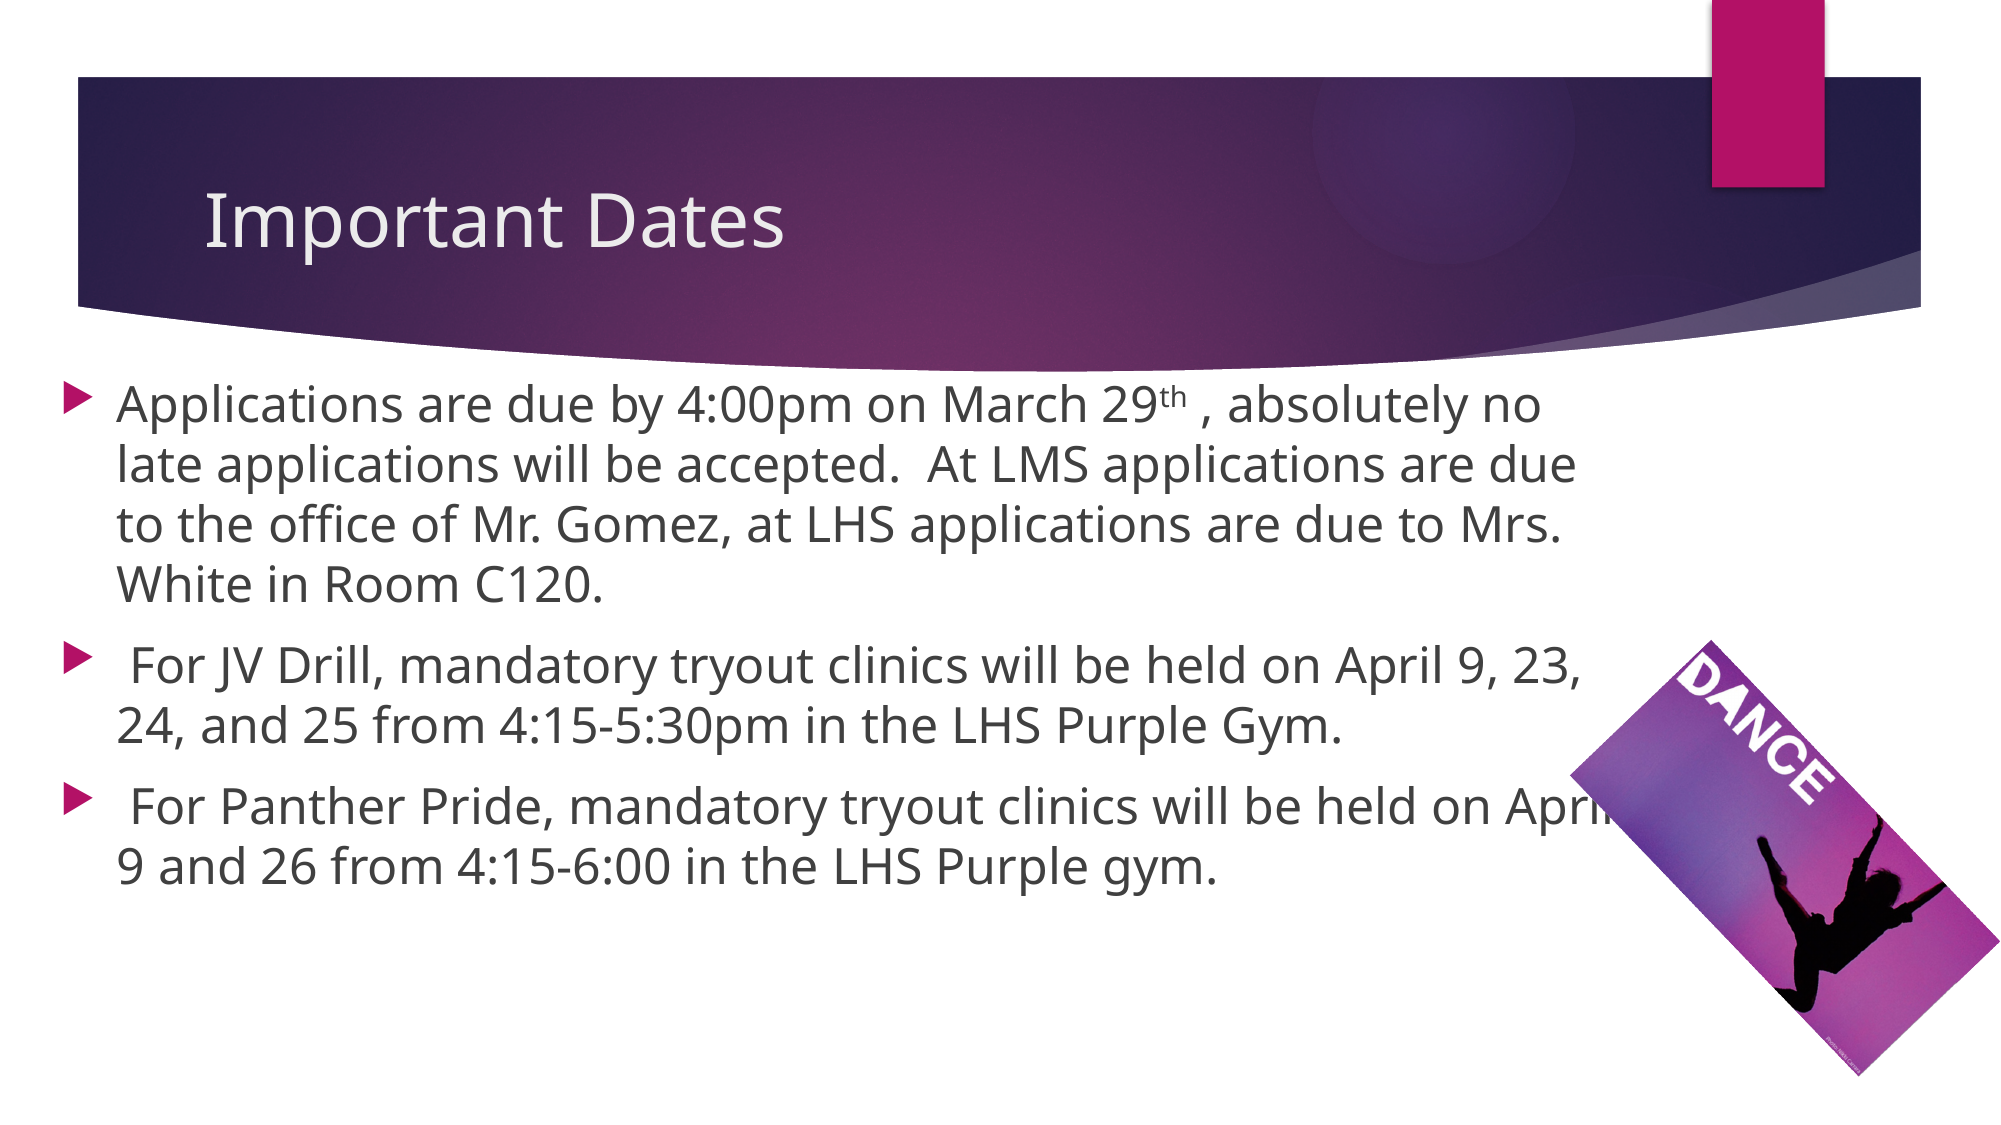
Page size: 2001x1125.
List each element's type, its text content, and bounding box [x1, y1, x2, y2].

list Applications are due by 4:00pm on March 29th , absolutely no late applications will be accepted. At LMS applications are due to the office of Mr. Gomez, at LHS applications are due to Mrs. White in Room C120. For JV Drill, mandatory tryout clinics will be held on April 9, 23, 24, and 25 from 4:15-5:30pm in the LHS Purple Gym. For Panther Pride, mandatory tryout clinics will be held on April 9 and 26 from 4:15-6:00 in the LHS Purple gym. [45, 365, 1638, 1041]
picture [1570, 641, 1999, 1076]
title Important Dates [189, 159, 1627, 276]
